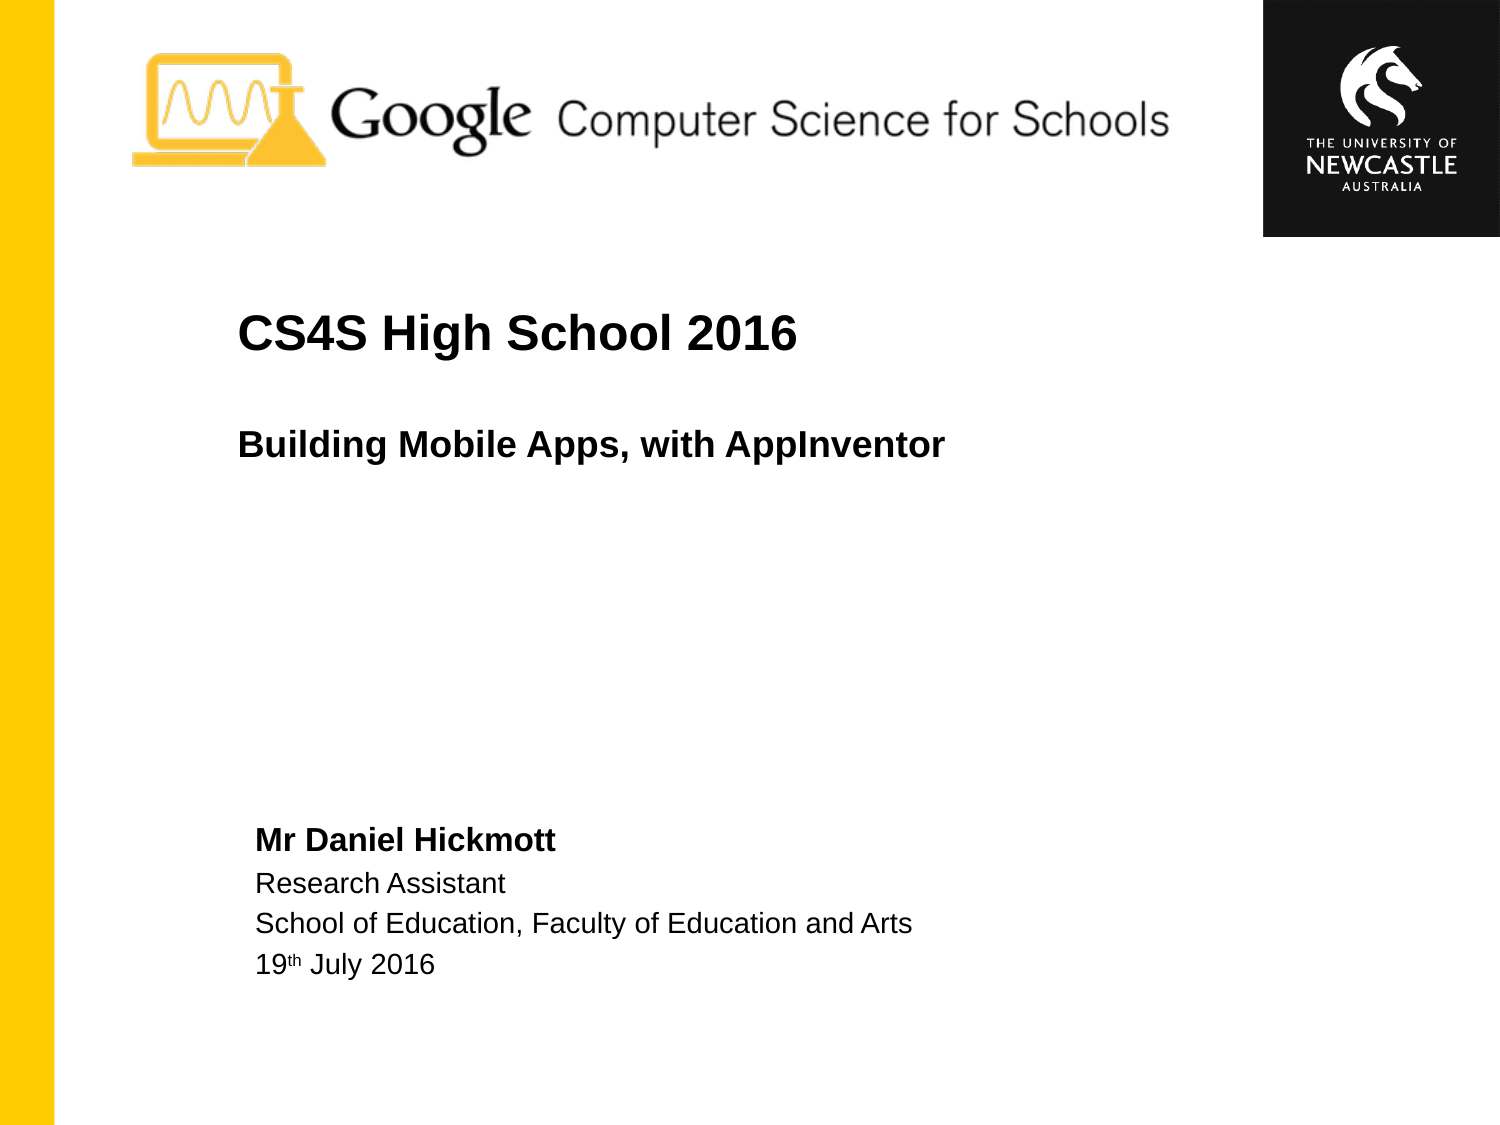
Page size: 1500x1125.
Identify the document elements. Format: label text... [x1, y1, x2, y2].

subtitle Mr Daniel Hickmott Research Assistant School of Education, Faculty of Education and Arts 19th July 2016 [231, 699, 1282, 1005]
picture [1263, 0, 1500, 237]
text_box [0, 0, 55, 1125]
title CS4S High School 2016 Building Mobile Apps, with AppInventor [237, 299, 1090, 528]
picture [100, 42, 1209, 187]
